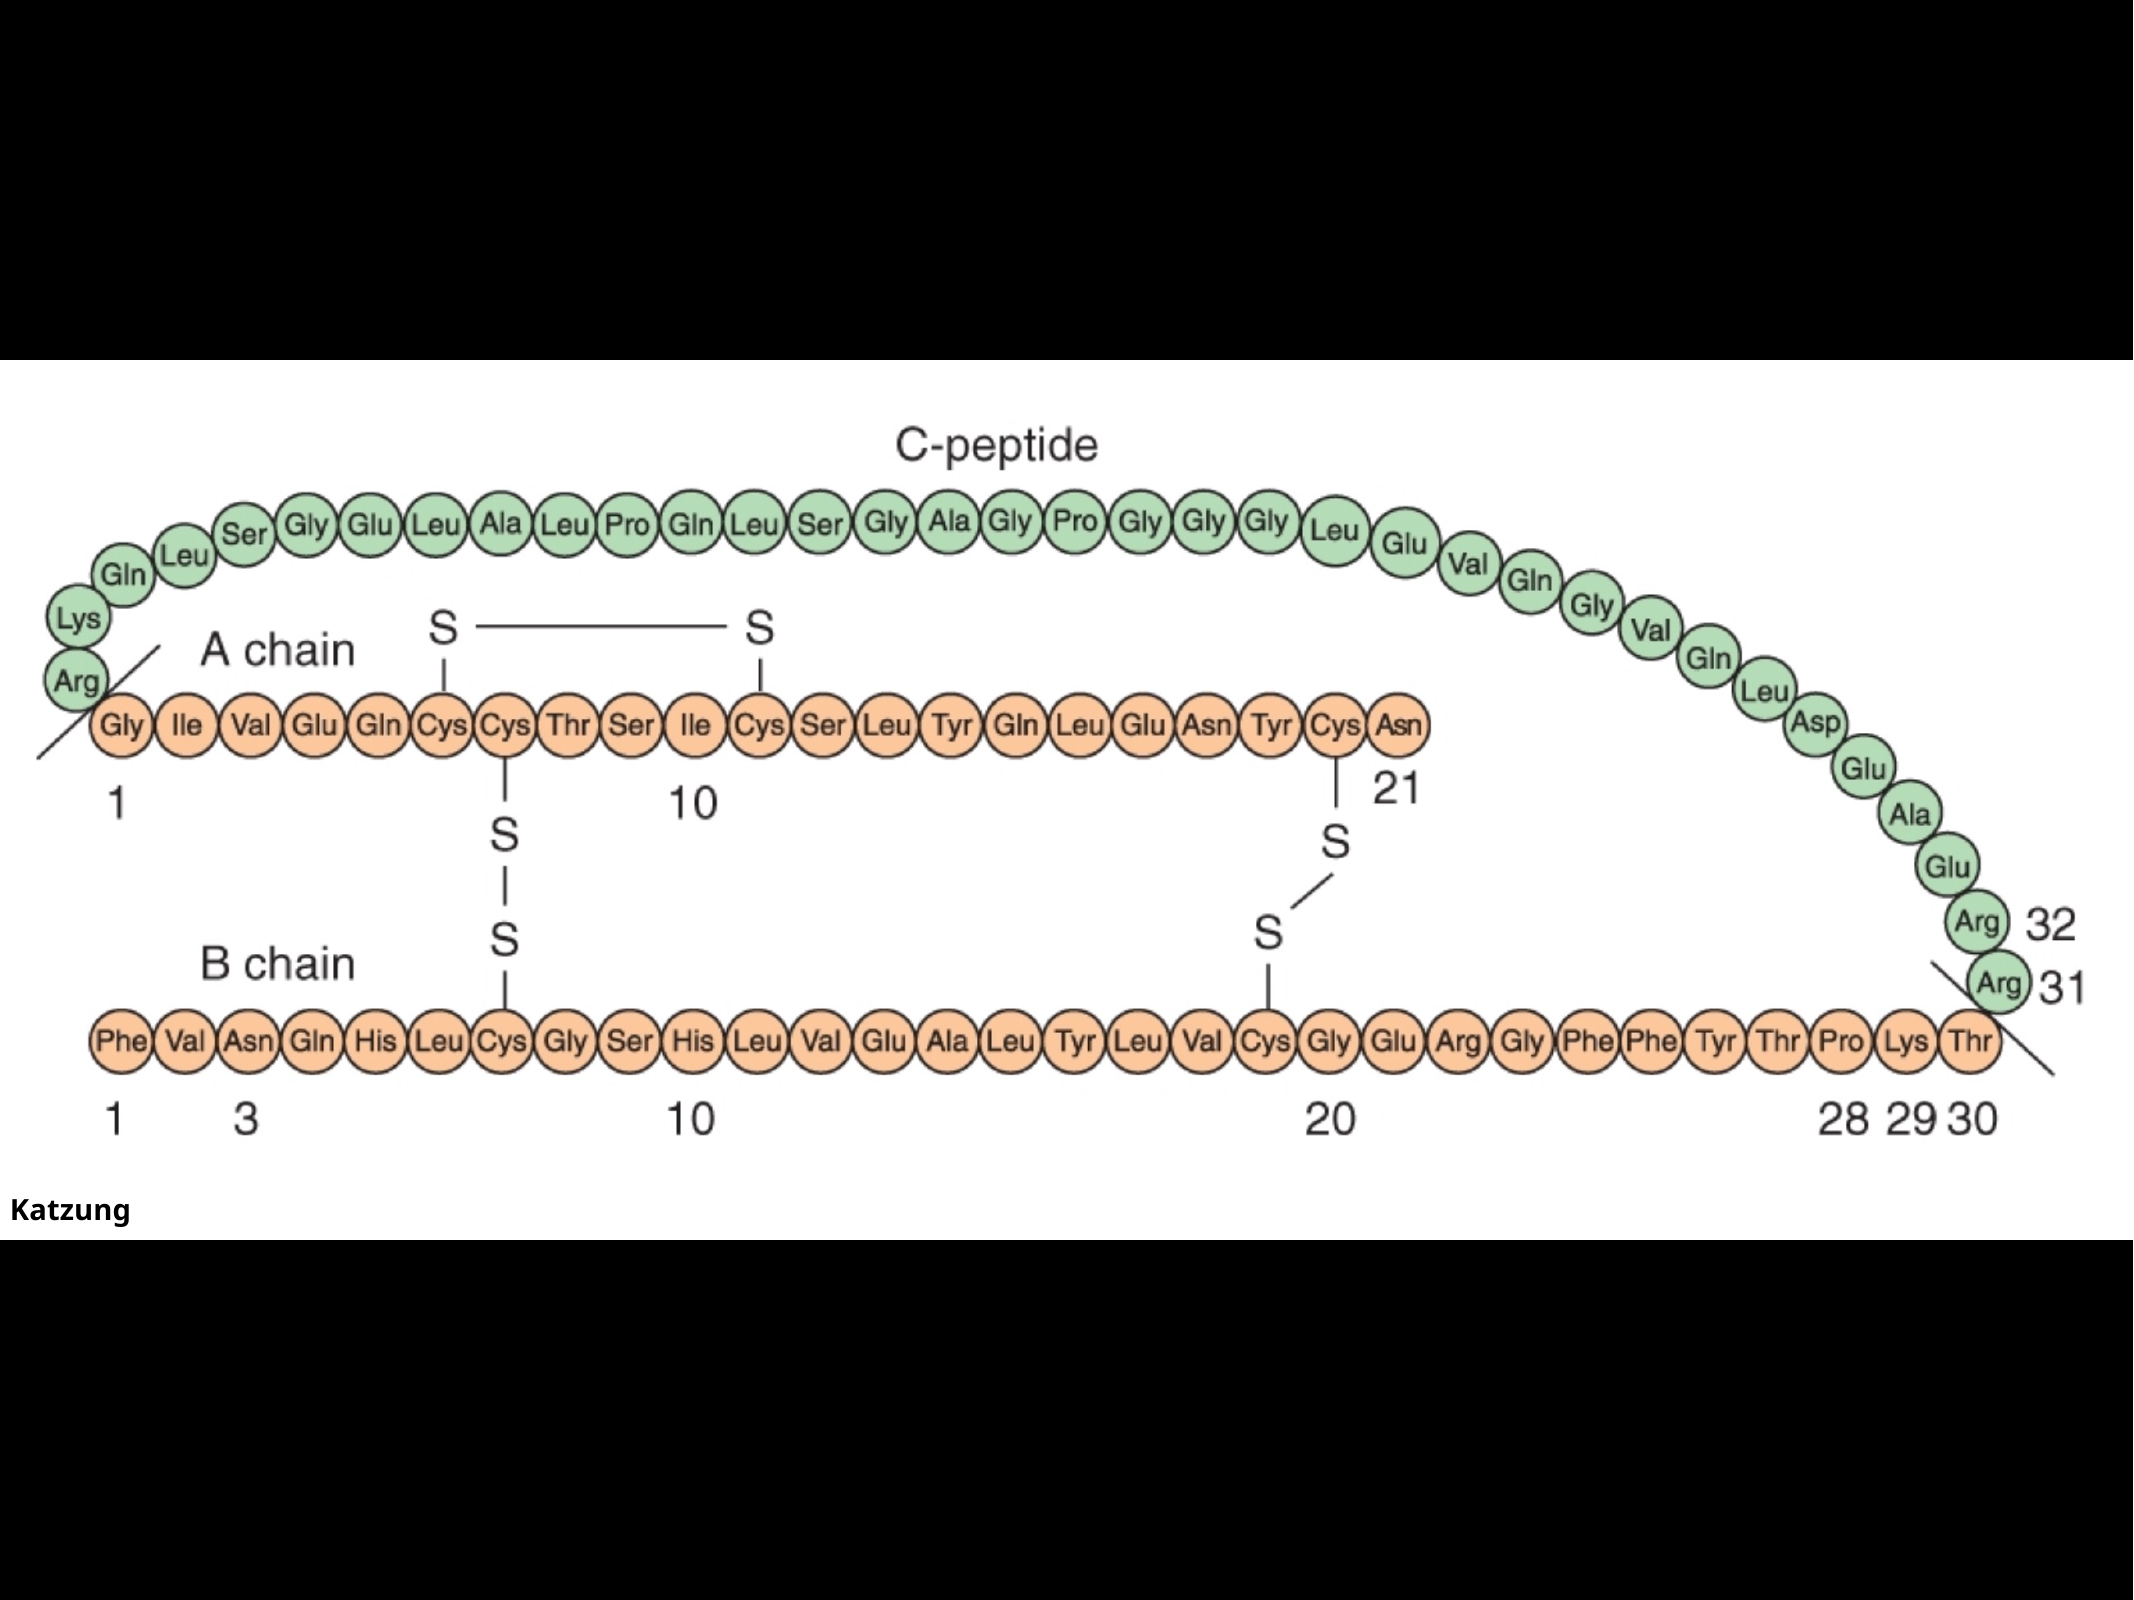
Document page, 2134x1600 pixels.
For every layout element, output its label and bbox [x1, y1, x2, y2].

picture [0, 360, 2134, 1240]
